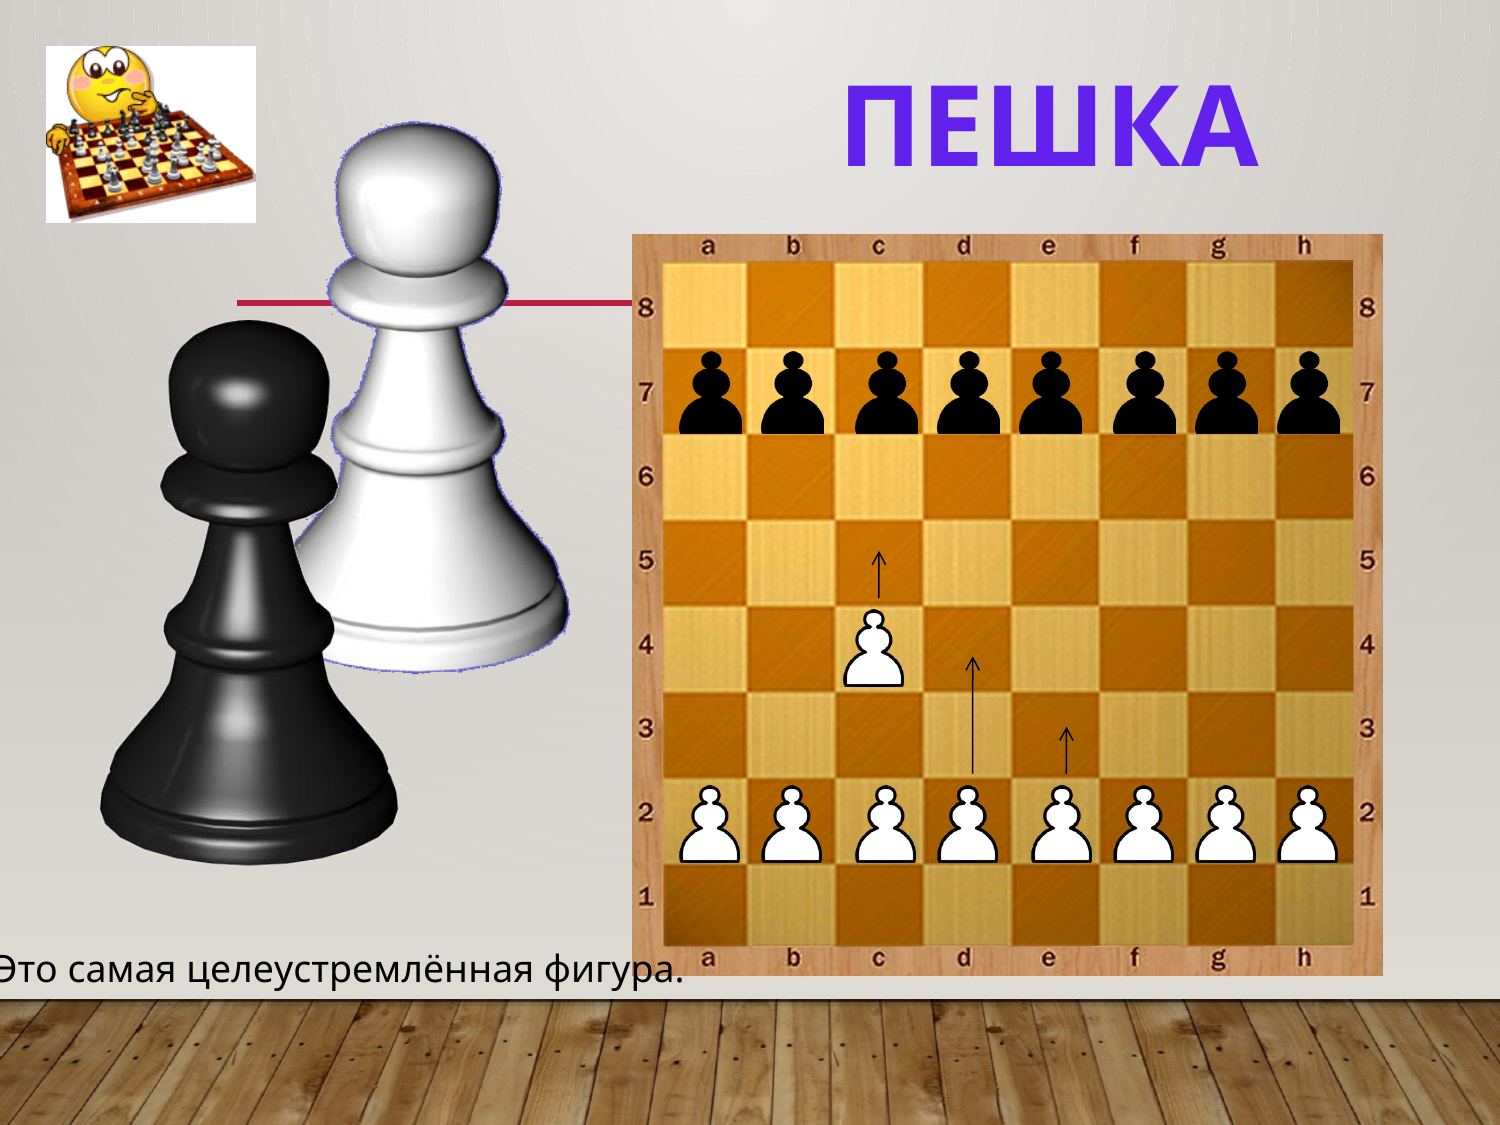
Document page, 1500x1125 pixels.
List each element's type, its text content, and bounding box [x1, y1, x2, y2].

picture [0, 999, 1500, 1125]
text_box Это самая целеустремлённая фигура. [0, 937, 700, 998]
picture [0, 46, 1383, 977]
text_box пешка [785, 46, 1313, 197]
